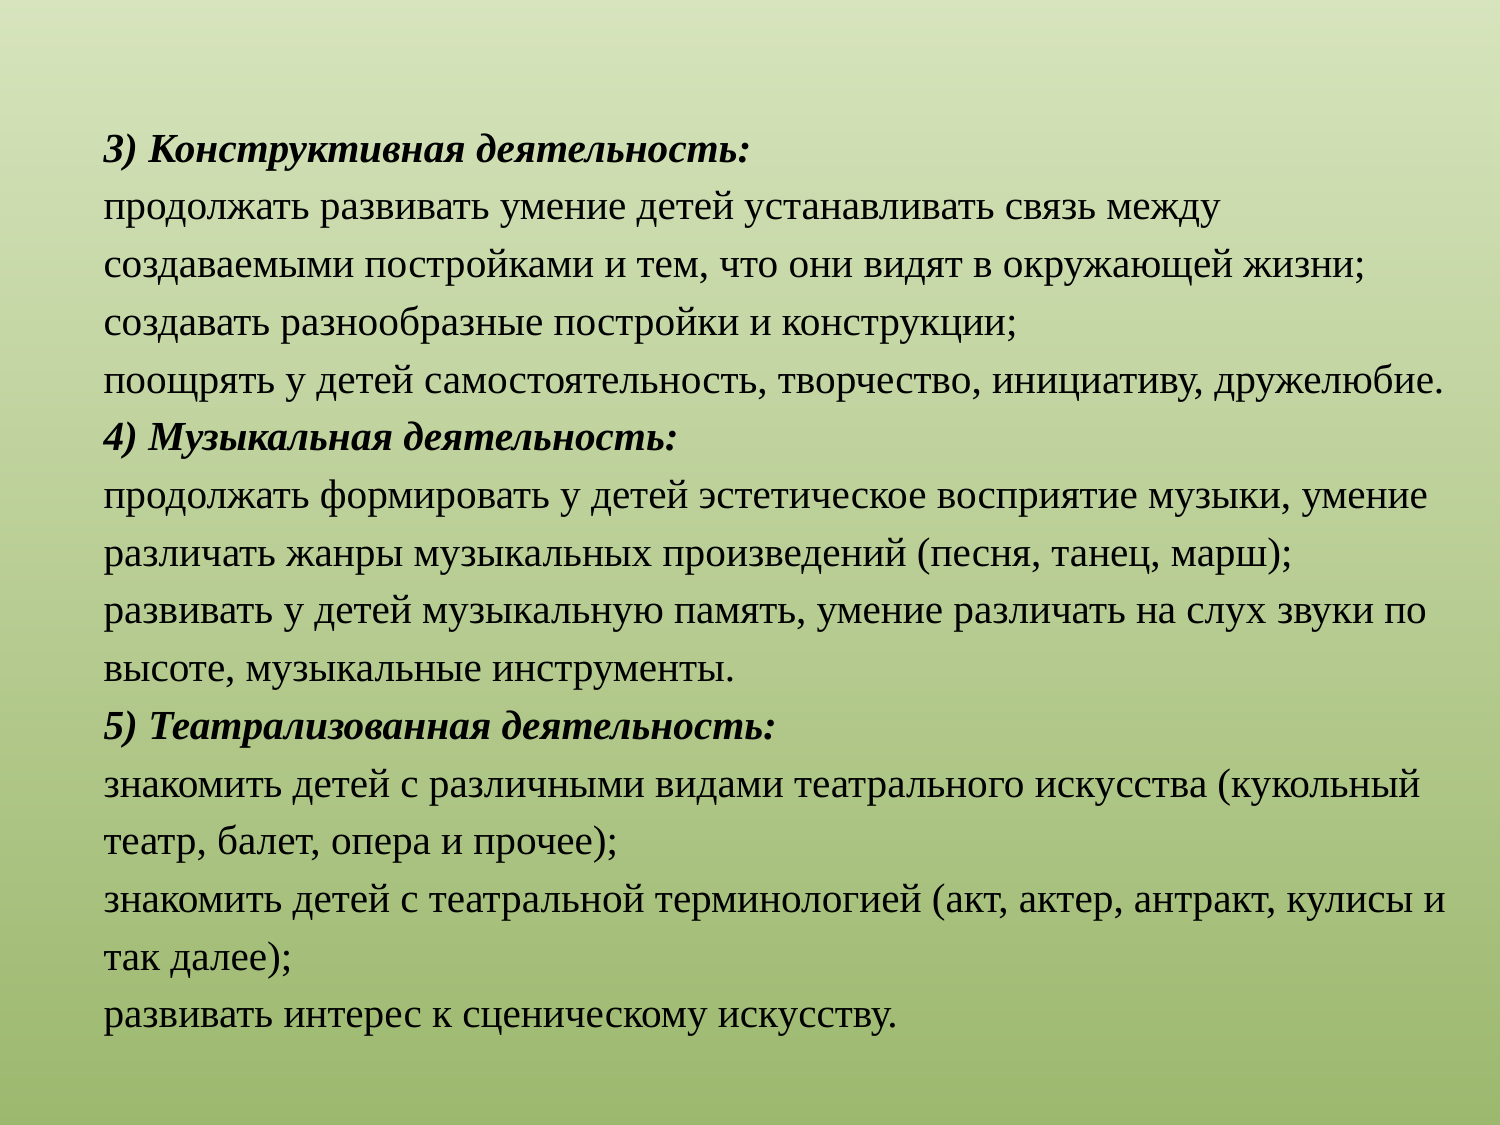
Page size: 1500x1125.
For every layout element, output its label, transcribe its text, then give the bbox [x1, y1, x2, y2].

list 3) Конструктивная деятельность: продолжать развивать умение детей устанавливать связь между создаваемыми постройками и тем, что они видят в окружающей жизни; создавать разнообразные постройки и конструкции; поощрять у детей самостоятельность, творчество, инициативу, дружелюбие. 4) Музыкальная деятельность: продолжать формировать у детей эстетическое восприятие музыки, умение различать жанры музыкальных произведений (песня, танец, марш); развивать у детей музыкальную память, умение различать на слух звуки по высоте, музыкальные инструменты. 5) Театрализованная деятельность: знакомить детей с различными видами театрального искусства (кукольный театр, балет, опера и прочее); знакомить детей с театральной терминологией (акт, актер, антракт, кулисы и так далее); развивать интерес к сценическому искусству. [88, 113, 1483, 1047]
